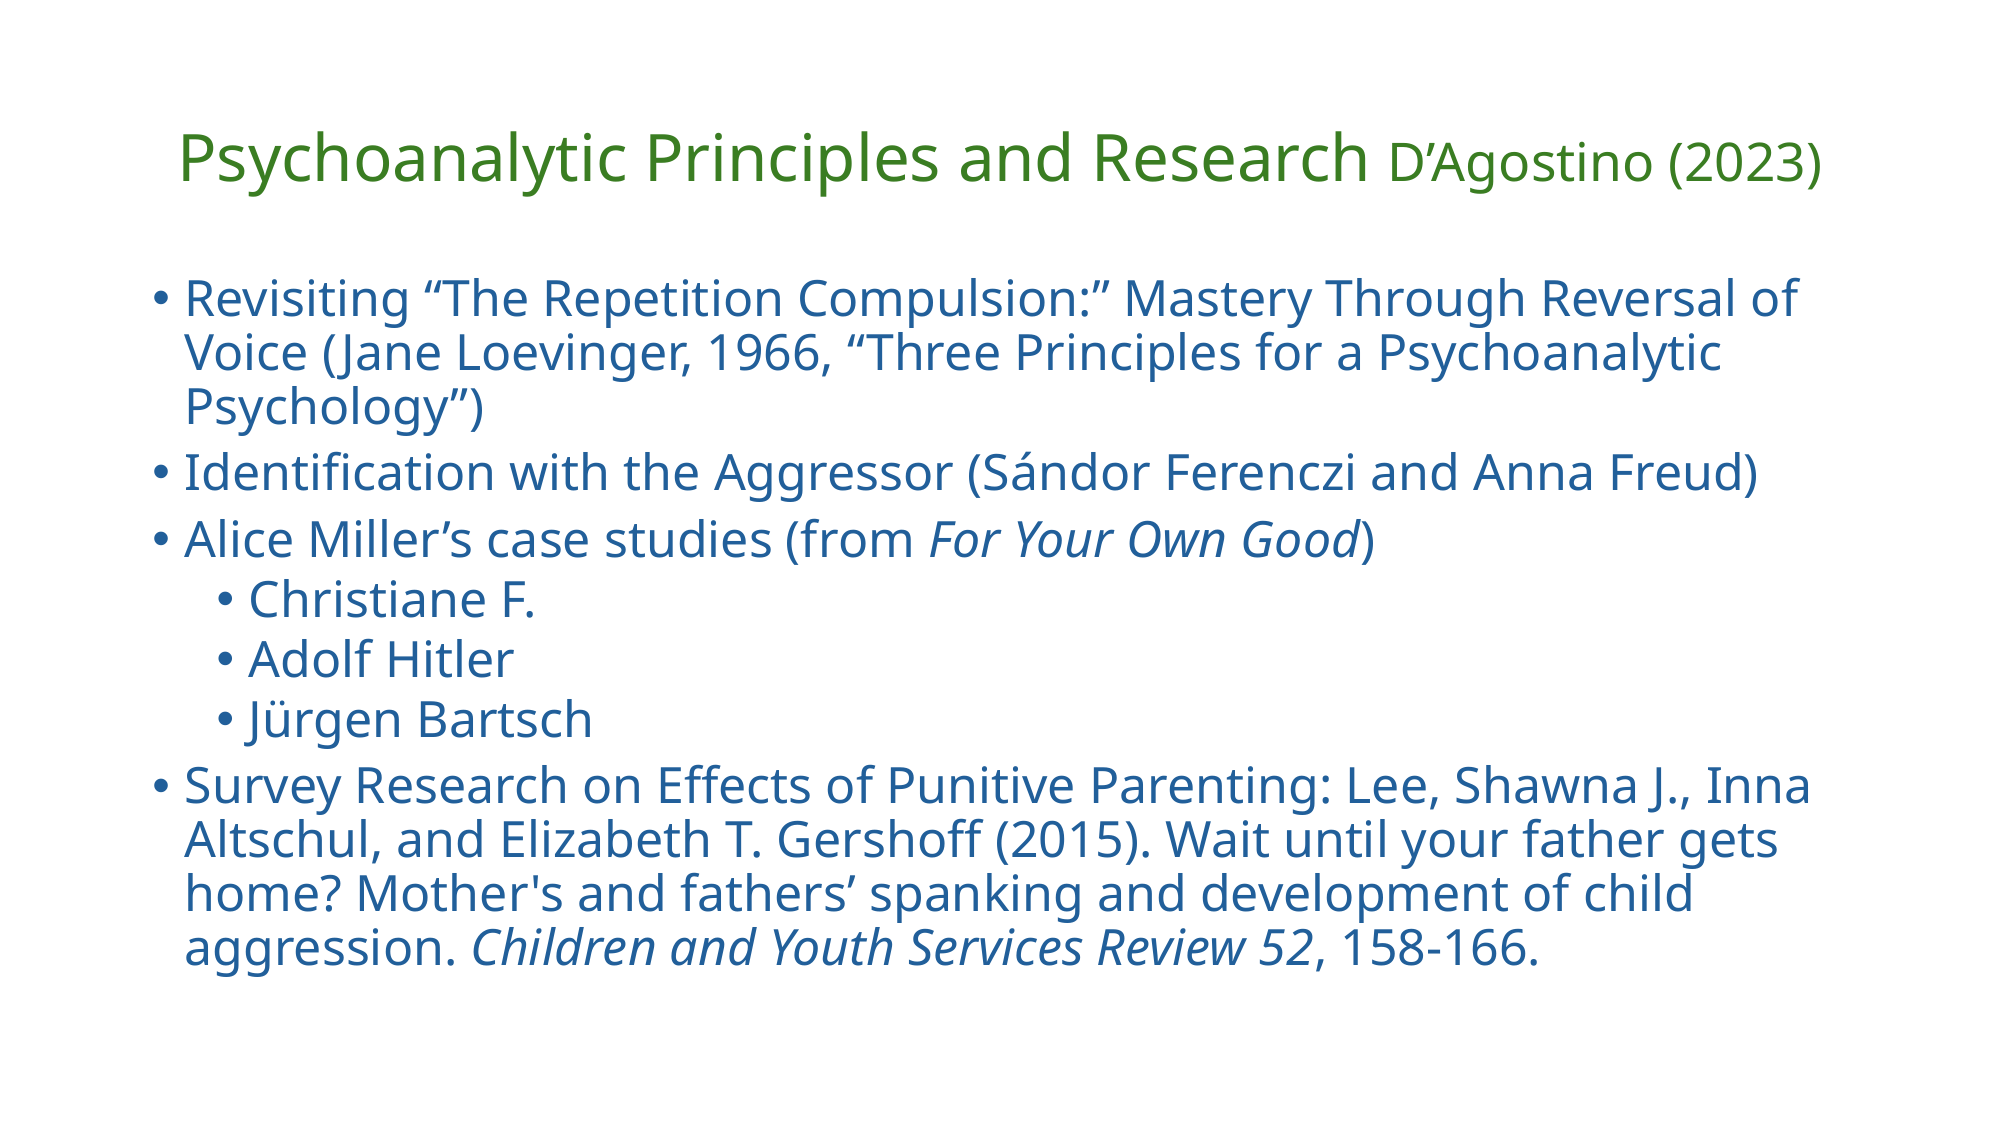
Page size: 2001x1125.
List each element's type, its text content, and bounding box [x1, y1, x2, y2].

list Revisiting “The Repetition Compulsion:” Mastery Through Reversal of Voice (Jane Loevinger, 1966, “Three Principles for a Psychoanalytic Psychology”) Identification with the Aggressor (Sándor Ferenczi and Anna Freud) Alice Miller’s case studies (from For Your Own Good) Christiane F. Adolf Hitler Jürgen Bartsch Survey Research on Effects of Punitive Parenting: Lee, Shawna J., Inna Altschul, and Elizabeth T. Gershoff (2015). Wait until your father gets home? Mother's and fathers’ spanking and development of child aggression. Children and Youth Services Review 52, 158-166. [137, 266, 1863, 1086]
title Psychoanalytic Principles and Research D’Agostino (2023) [137, 109, 1863, 266]
